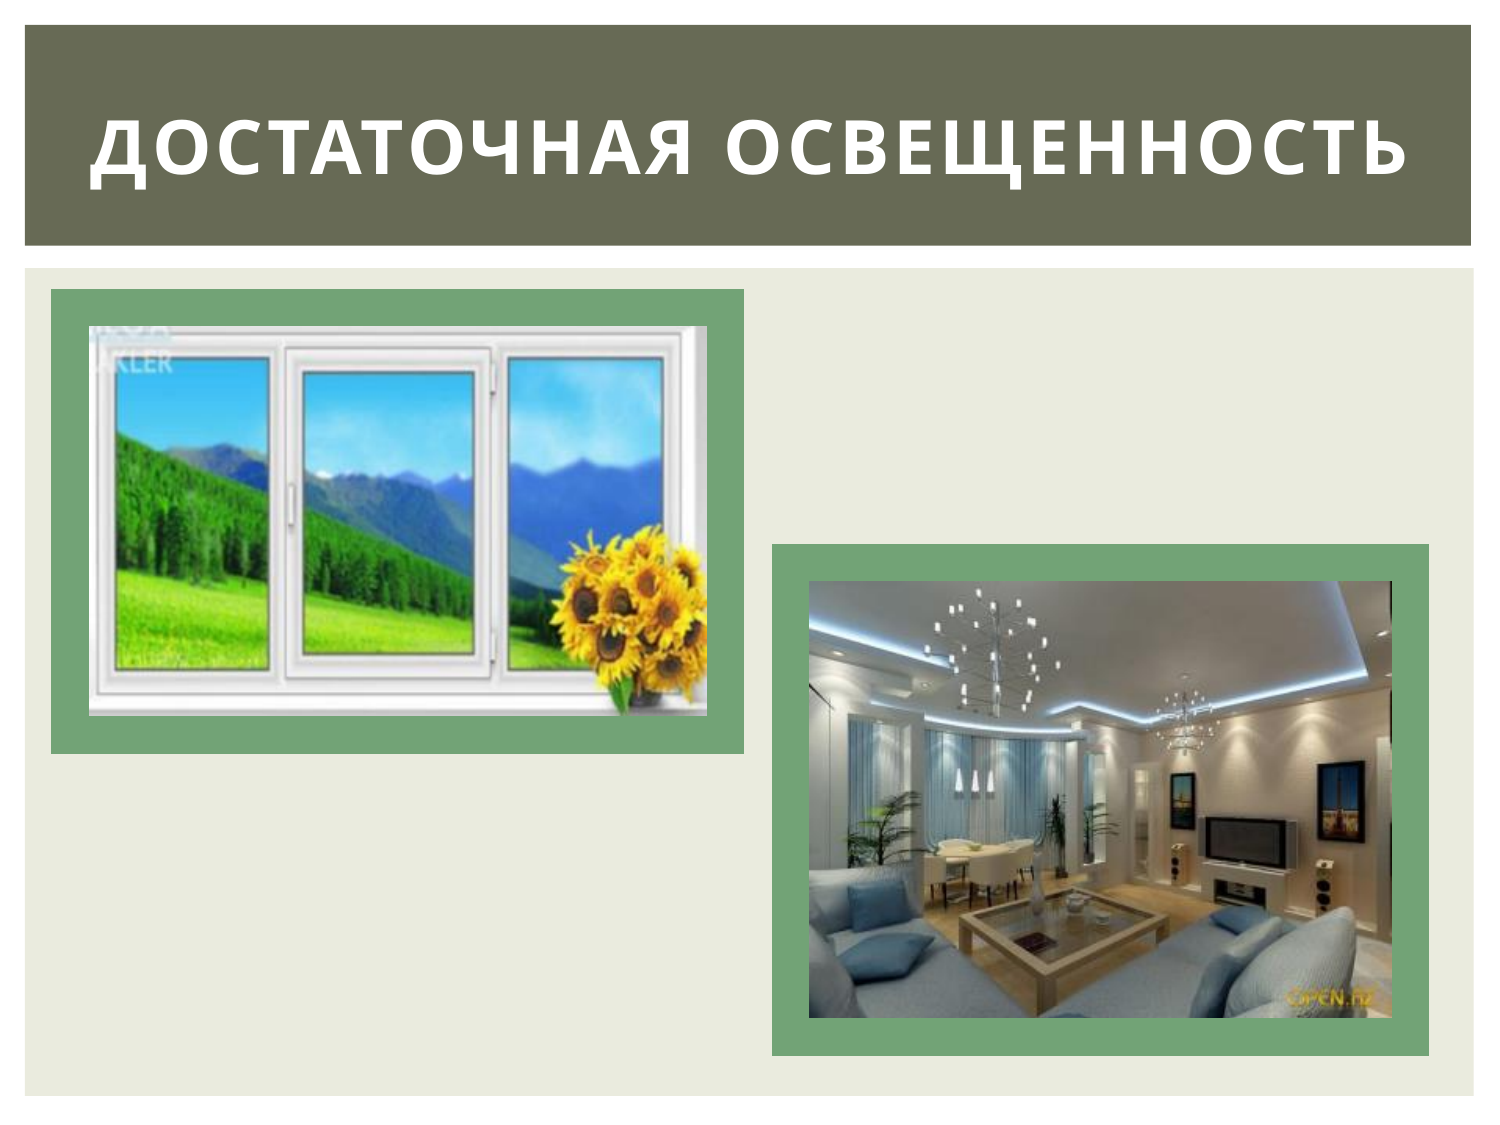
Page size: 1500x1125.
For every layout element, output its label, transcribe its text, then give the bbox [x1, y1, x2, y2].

title Достаточная освещенность [62, 58, 1438, 232]
picture [808, 580, 1393, 1019]
picture [88, 325, 707, 717]
